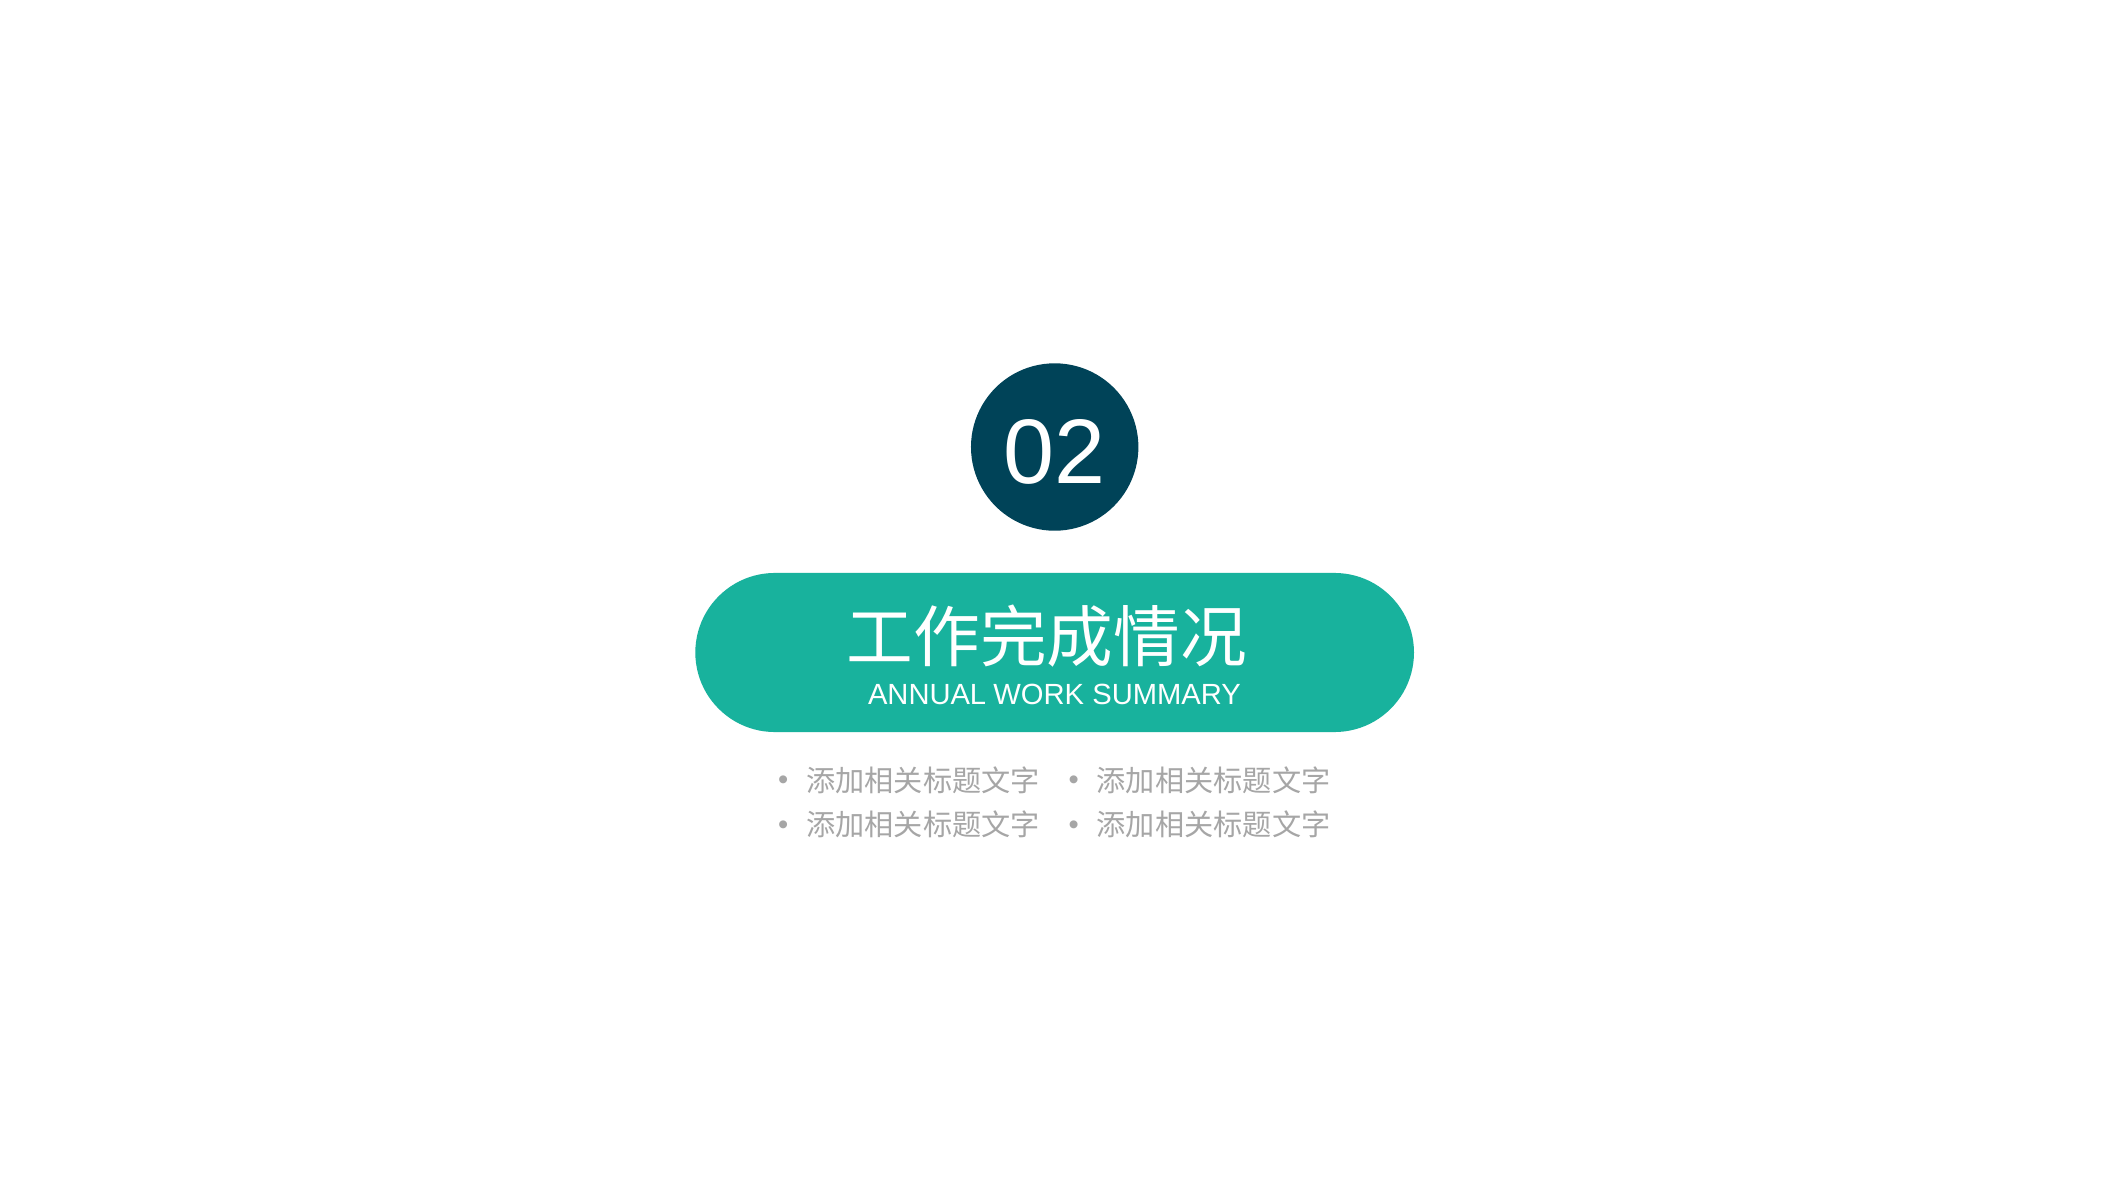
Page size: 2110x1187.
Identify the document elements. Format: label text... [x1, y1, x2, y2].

text_box 添加相关标题文字 [777, 806, 1041, 842]
text_box 添加相关标题文字 [777, 762, 1041, 798]
text_box [694, 571, 1416, 734]
text_box 02 [969, 362, 1140, 532]
text_box 添加相关标题文字 [1068, 762, 1331, 798]
text_box 添加相关标题文字 [1068, 806, 1331, 842]
